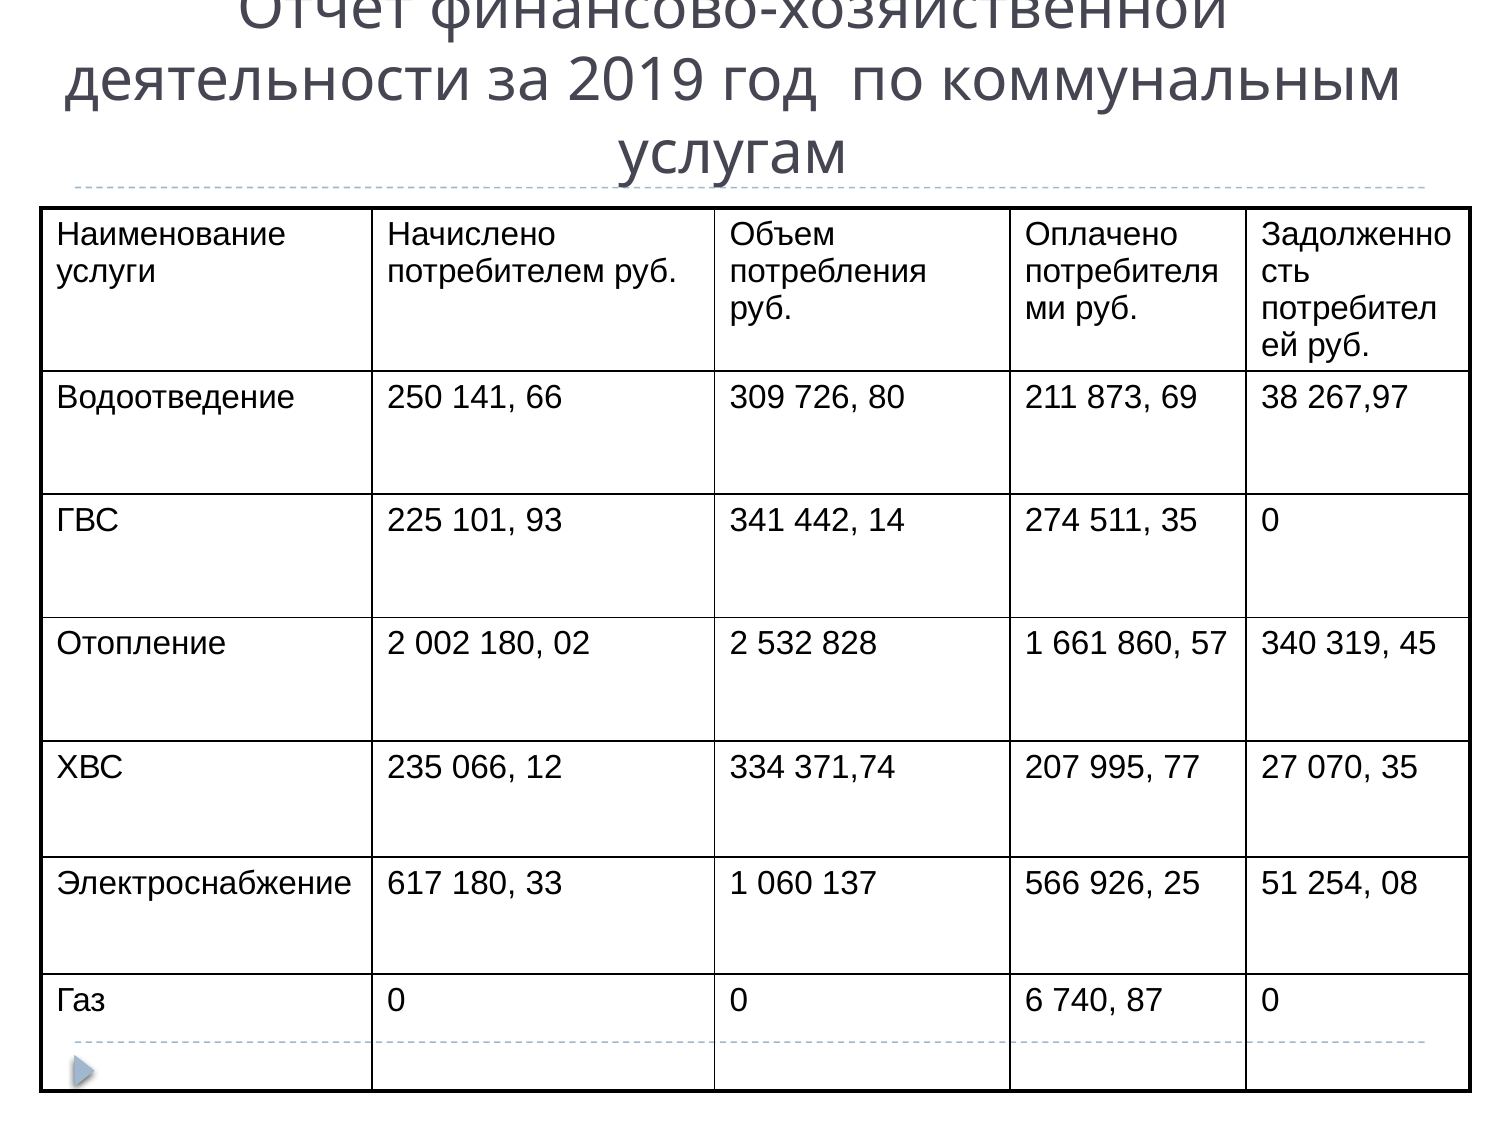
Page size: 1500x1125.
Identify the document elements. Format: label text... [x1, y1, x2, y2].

table_cell ХВС [43, 742, 371, 856]
table_cell Газ [43, 975, 371, 1089]
table_cell 566 926, 25 [1011, 858, 1245, 973]
table_cell 1 060 137 [715, 858, 1009, 973]
table_cell 334 371,74 [715, 742, 1009, 856]
table_cell 211 873, 69 [1011, 372, 1245, 493]
table_cell 6 740, 87 [1011, 975, 1245, 1089]
table_cell 225 101, 93 [373, 495, 714, 617]
table_cell 27 070, 35 [1247, 742, 1468, 856]
table_cell 274 511, 35 [1011, 495, 1245, 617]
table_cell 309 726, 80 [715, 372, 1009, 493]
table_cell 0 [373, 975, 714, 1089]
table_header Задолженность потребителей руб. [1247, 210, 1468, 370]
table_cell 0 [1247, 495, 1468, 617]
table_cell Электроснабжение [43, 858, 371, 973]
table_cell 235 066, 12 [373, 742, 714, 856]
table_cell 250 141, 66 [373, 372, 714, 493]
table_cell 38 267,97 [1247, 372, 1468, 493]
table_cell 0 [1247, 975, 1468, 1089]
table_cell 51 254, 08 [1247, 858, 1468, 973]
table_cell 340 319, 45 [1247, 618, 1468, 740]
table_header Оплачено потребителями руб. [1011, 210, 1245, 370]
table_cell 2 002 180, 02 [373, 618, 714, 740]
table_cell 617 180, 33 [373, 858, 714, 973]
title Отчет финансово-хозяйственной деятельности за 2019 год по коммунальным услугам [40, 18, 1428, 193]
table_cell 207 995, 77 [1011, 742, 1245, 856]
table_header Начислено потребителем руб. [373, 210, 714, 370]
table_cell Отопление [43, 618, 371, 740]
table_cell 341 442, 14 [715, 495, 1009, 617]
table_cell 2 532 828 [715, 618, 1009, 740]
table_cell ГВС [43, 495, 371, 617]
table_header Объем потребления руб. [715, 210, 1009, 370]
table_cell 0 [715, 975, 1009, 1089]
table_header Наименование услуги [43, 210, 371, 370]
table_cell Водоотведение [43, 372, 371, 493]
table_cell 1 661 860, 57 [1011, 618, 1245, 740]
